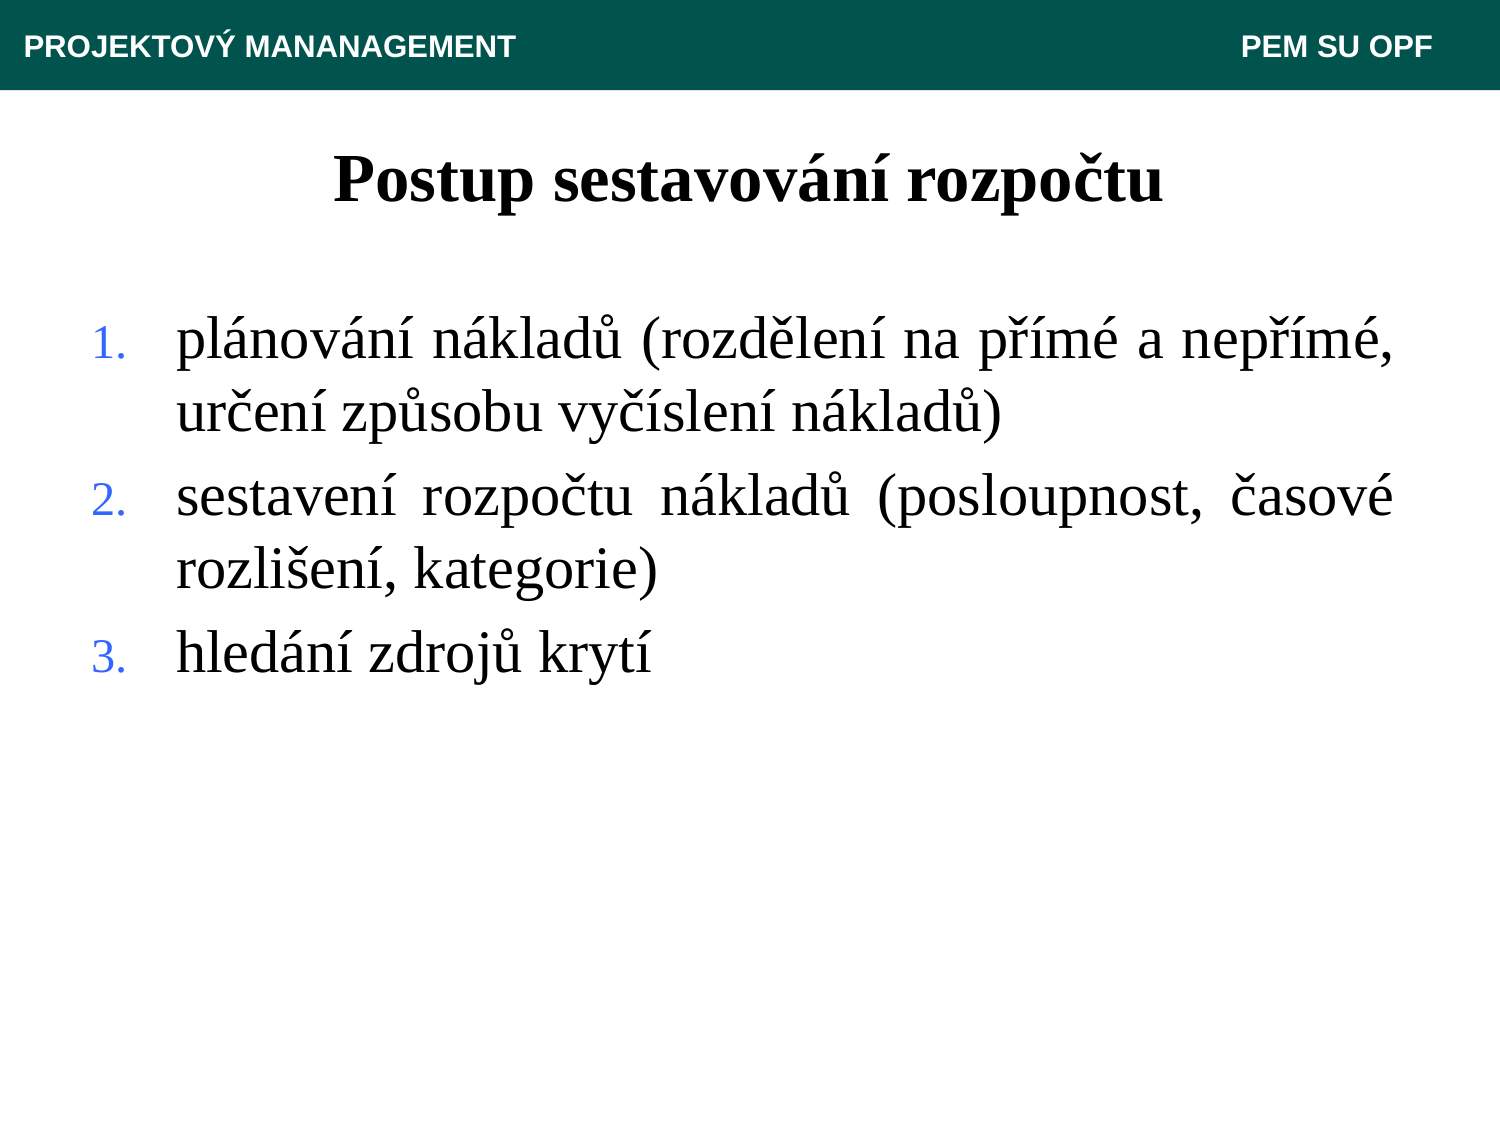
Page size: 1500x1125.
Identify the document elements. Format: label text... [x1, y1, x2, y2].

list plánování nákladů (rozdělení na přímé a nepřímé, určení způsobu vyčíslení nákladů) sestavení rozpočtu nákladů (posloupnost, časové rozlišení, kategorie) hledání zdrojů krytí [76, 290, 1412, 1071]
title Postup sestavování rozpočtu [111, 113, 1388, 235]
text_box PROJEKTOVÝ MANANAGEMENT PEM SU OPF [0, 0, 1500, 92]
